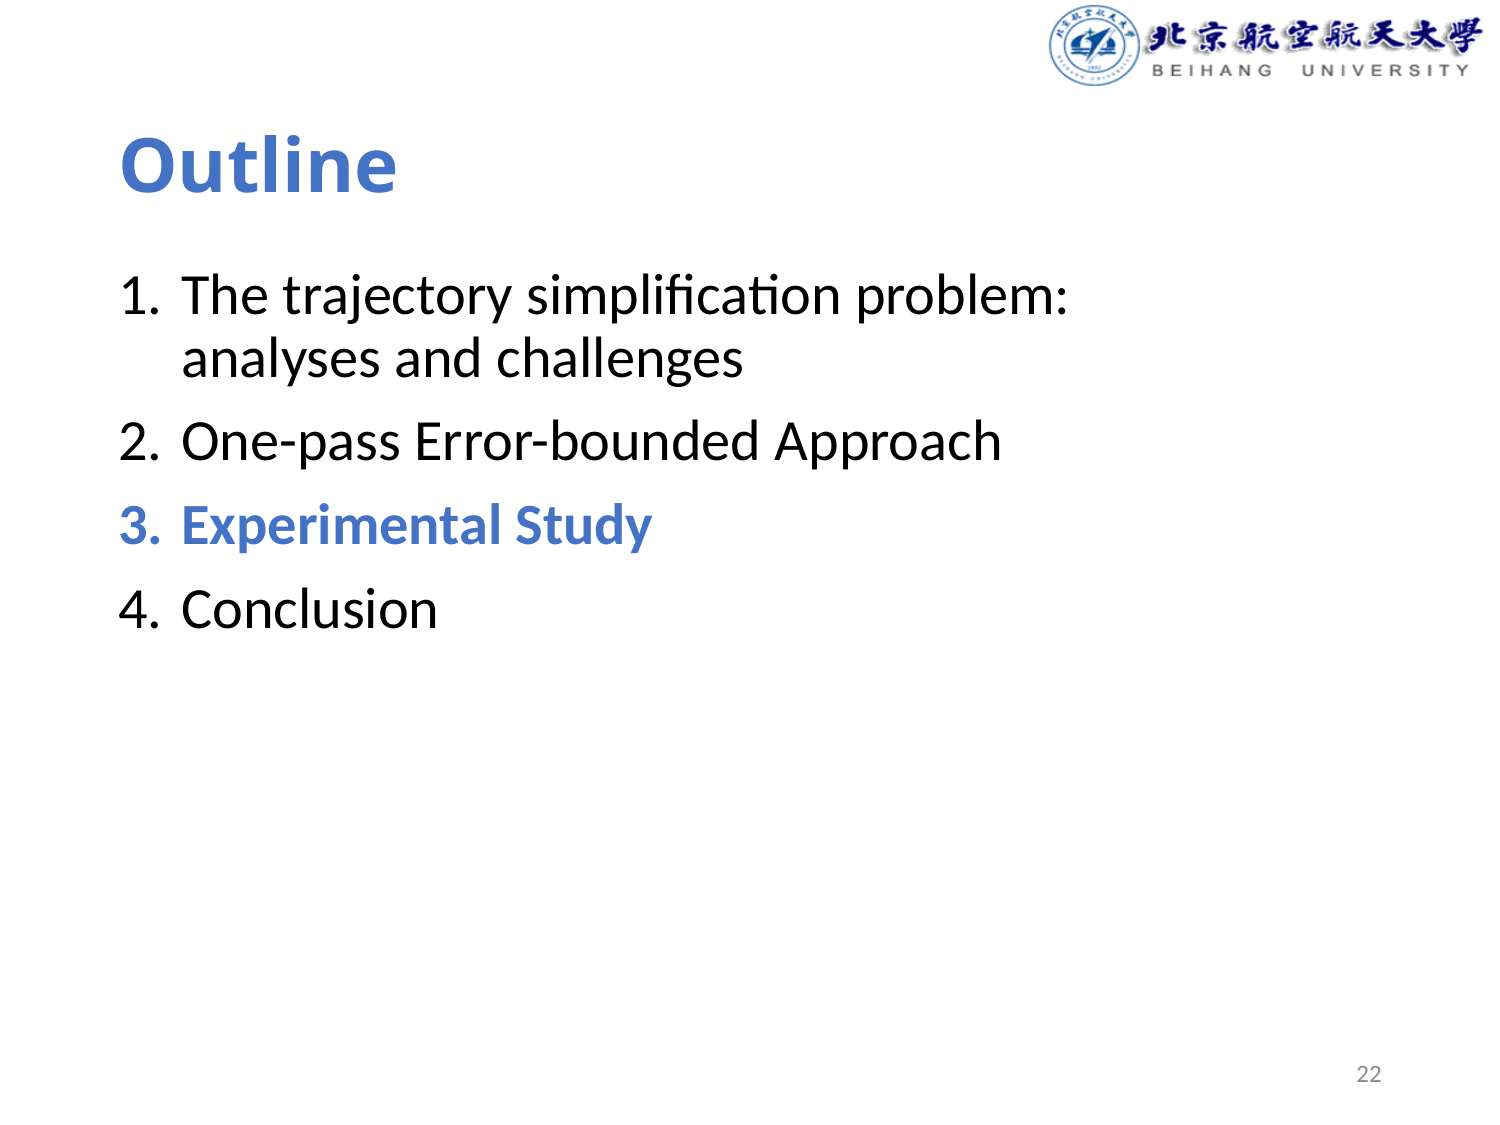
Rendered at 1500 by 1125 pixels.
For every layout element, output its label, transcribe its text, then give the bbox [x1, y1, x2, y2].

picture [1047, 2, 1499, 88]
slide_number 22 [1059, 1042, 1397, 1103]
list The trajectory simplification problem: analyses and challenges One-pass Error-bounded Approach Experimental Study Conclusion [103, 256, 1174, 698]
title Outline [103, 59, 1397, 278]
